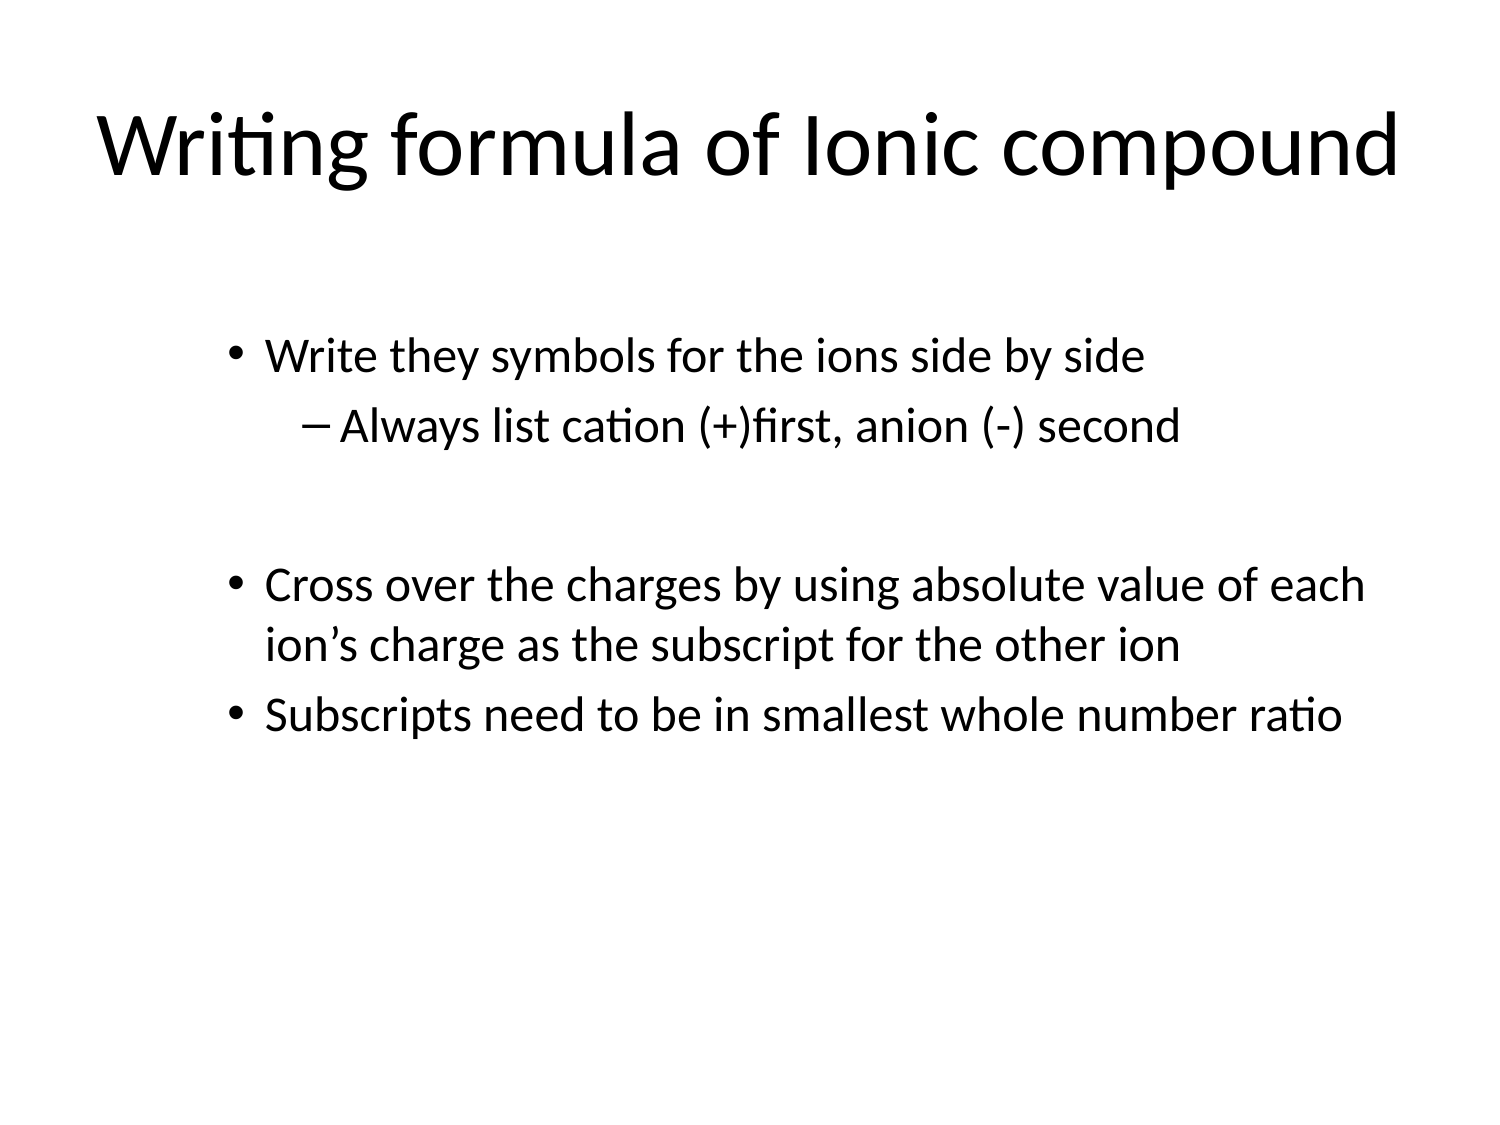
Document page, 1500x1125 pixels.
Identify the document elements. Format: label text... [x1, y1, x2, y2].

title Writing formula of Ionic compound [75, 45, 1425, 233]
list Write they symbols for the ions side by side Always list cation (+)first, anion (-) second Cross over the charges by using absolute value of each ion’s charge as the subscript for the other ion Subscripts need to be in smallest whole number ratio [62, 224, 1400, 1125]
